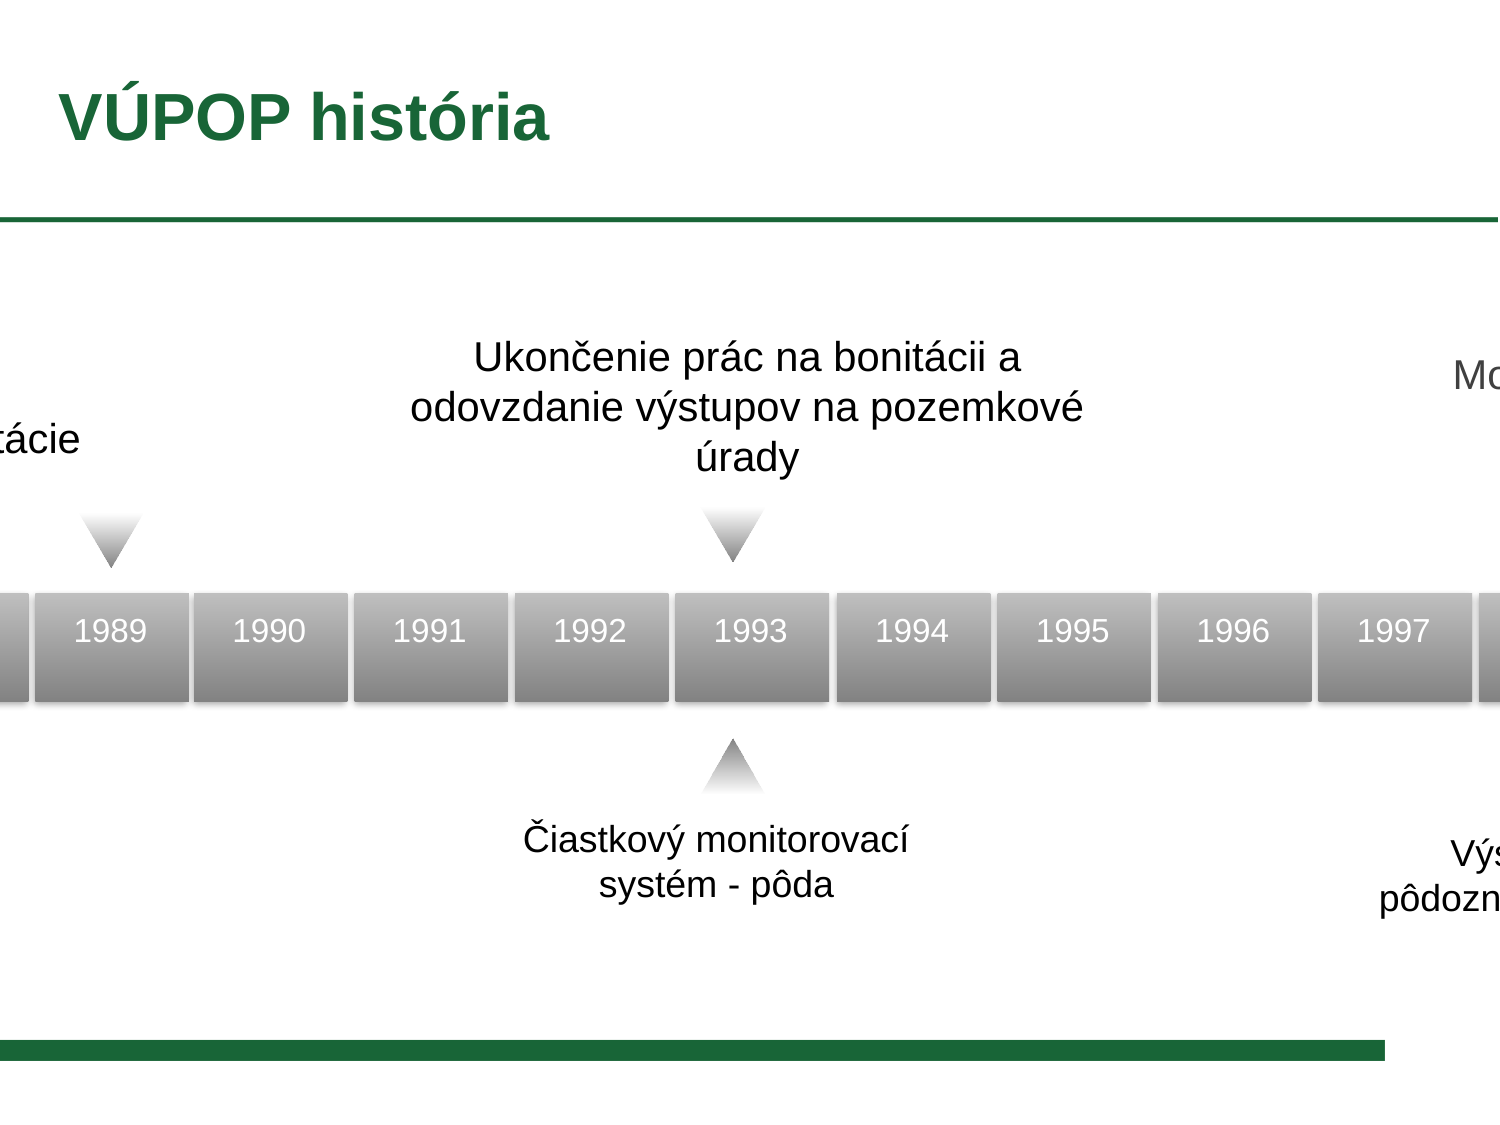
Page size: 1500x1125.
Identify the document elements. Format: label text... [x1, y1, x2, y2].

picture [0, 0, 1500, 314]
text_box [0, 314, 1500, 983]
picture [0, 983, 1500, 1125]
text_box VÚPOP história [43, 66, 566, 161]
